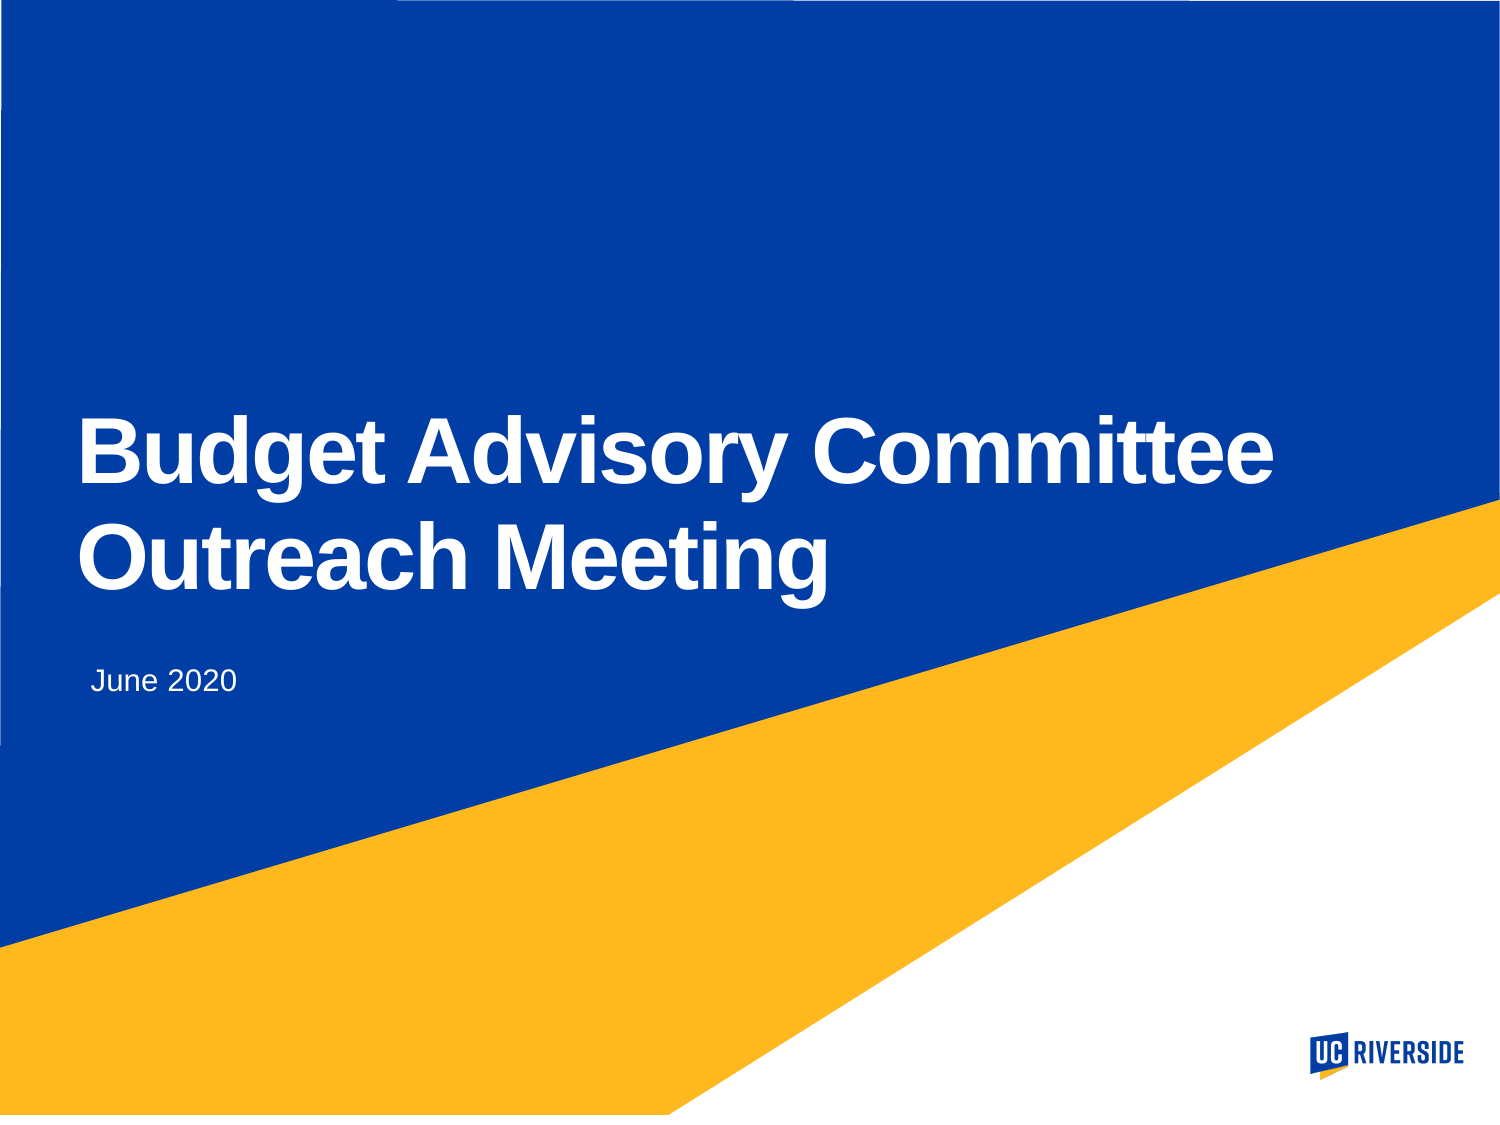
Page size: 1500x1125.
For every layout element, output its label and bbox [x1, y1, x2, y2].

text_box [0, 0, 1500, 1115]
